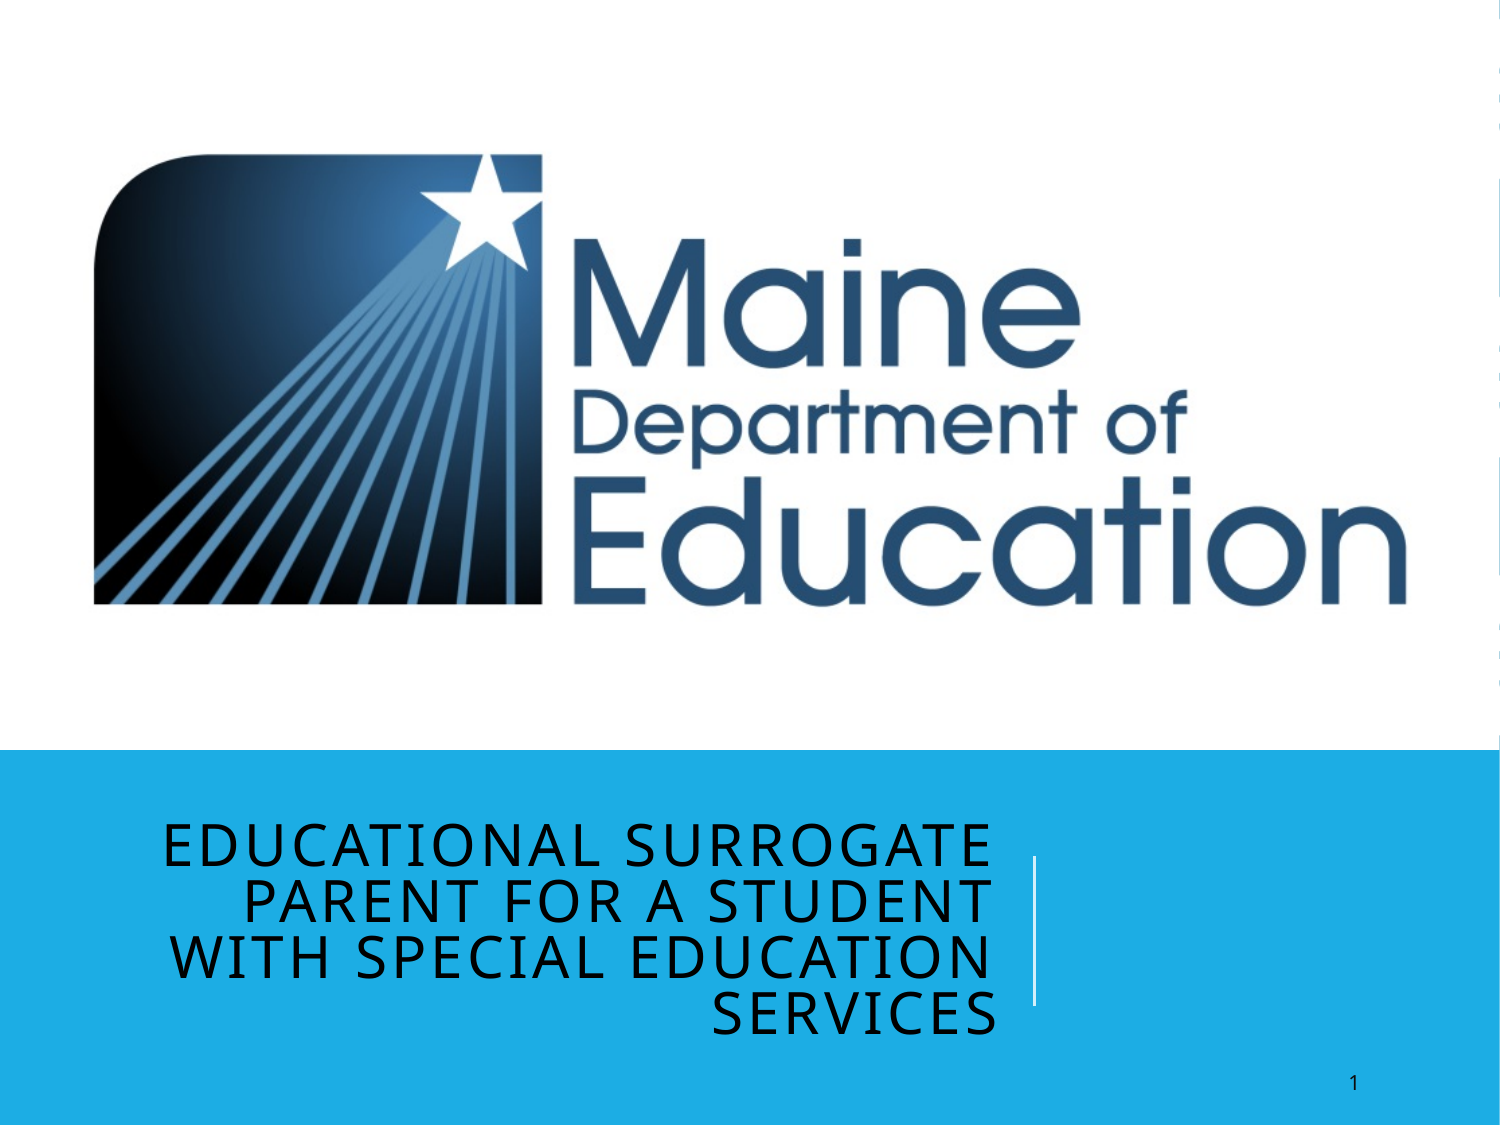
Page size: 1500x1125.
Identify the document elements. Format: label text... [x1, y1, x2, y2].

text_box [0, 0, 1500, 749]
picture [77, 130, 1422, 622]
text_box [0, 749, 1500, 1125]
title Educational Surrogate Parent For a Student With special education services [56, 813, 1013, 1054]
slide_number 1 [1333, 1061, 1454, 1107]
